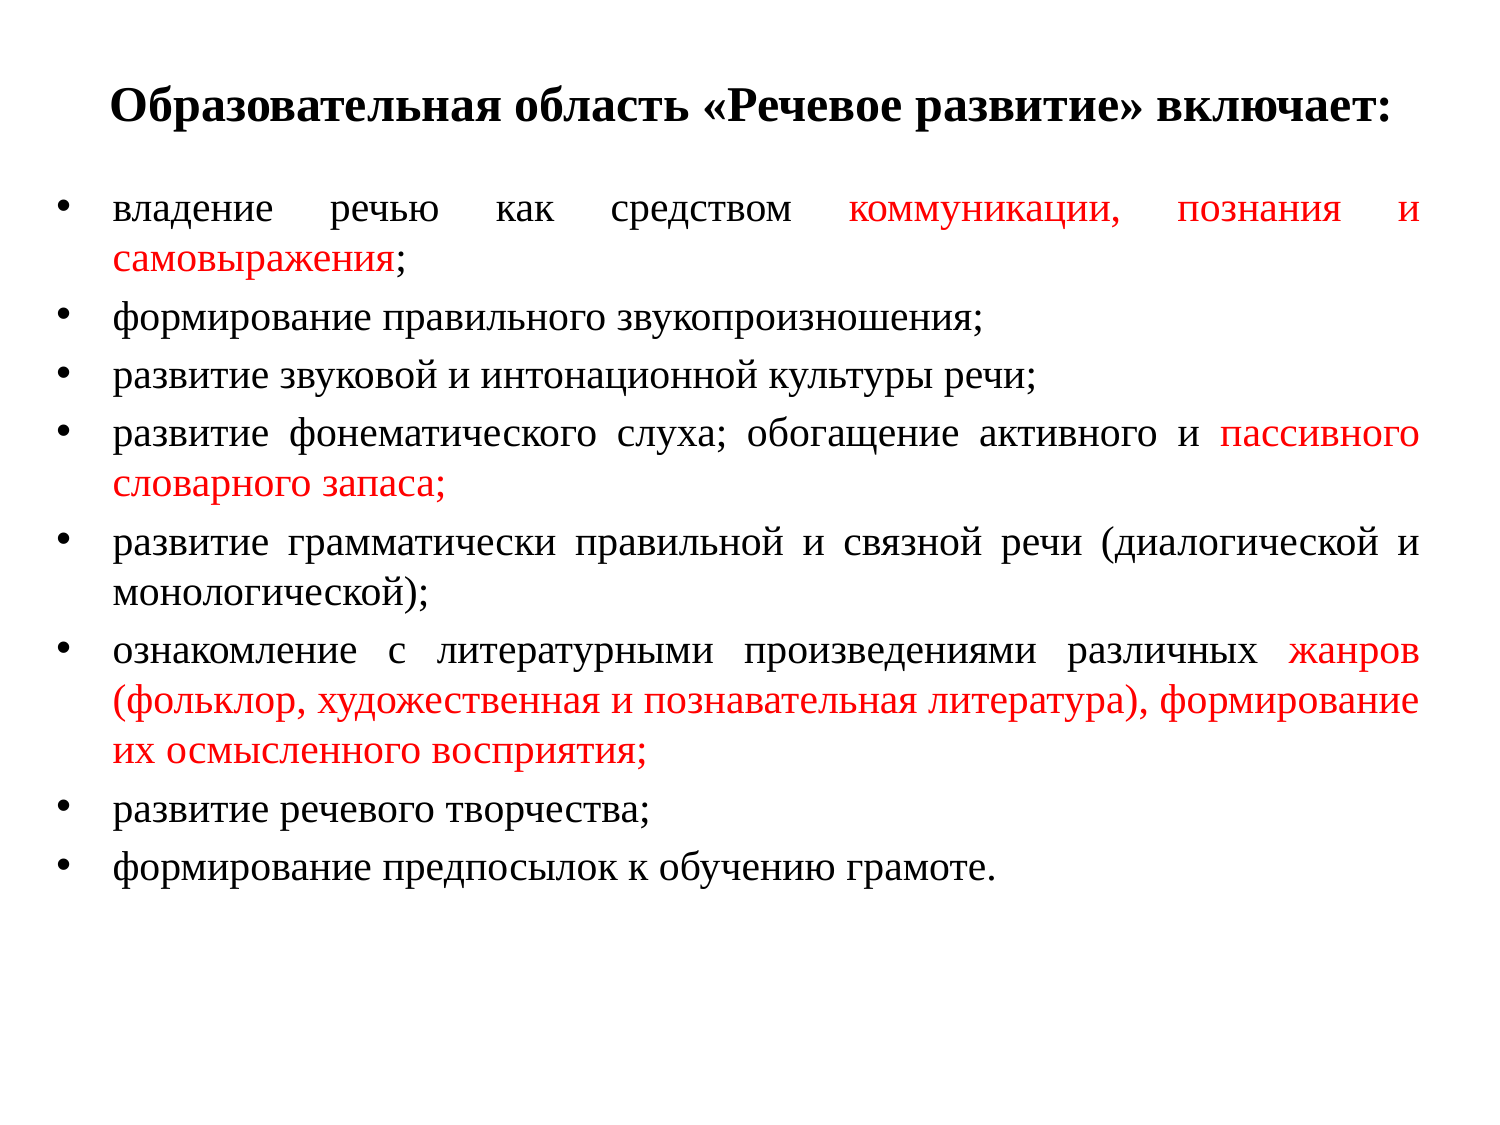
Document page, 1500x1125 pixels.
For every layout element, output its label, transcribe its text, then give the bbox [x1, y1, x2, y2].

title Образовательная область «Речевое развитие» включает: [76, 54, 1427, 149]
list владение речью как средством коммуникации, познания и самовыражения; формирование правильного звукопроизношения; развитие звуковой и интонационной культуры речи; развитие фонематического слуха; обогащение активного и пассивного словарного запаса; развитие грамматически правильной и связной речи (диалогической и монологической); ознакомление с литературными произведениями различных жанров (фольклор, художественная и познавательная литература), формирование их осмысленного восприятия; развитие речевого творчества; формирование предпосылок к обучению грамоте. [41, 172, 1436, 953]
